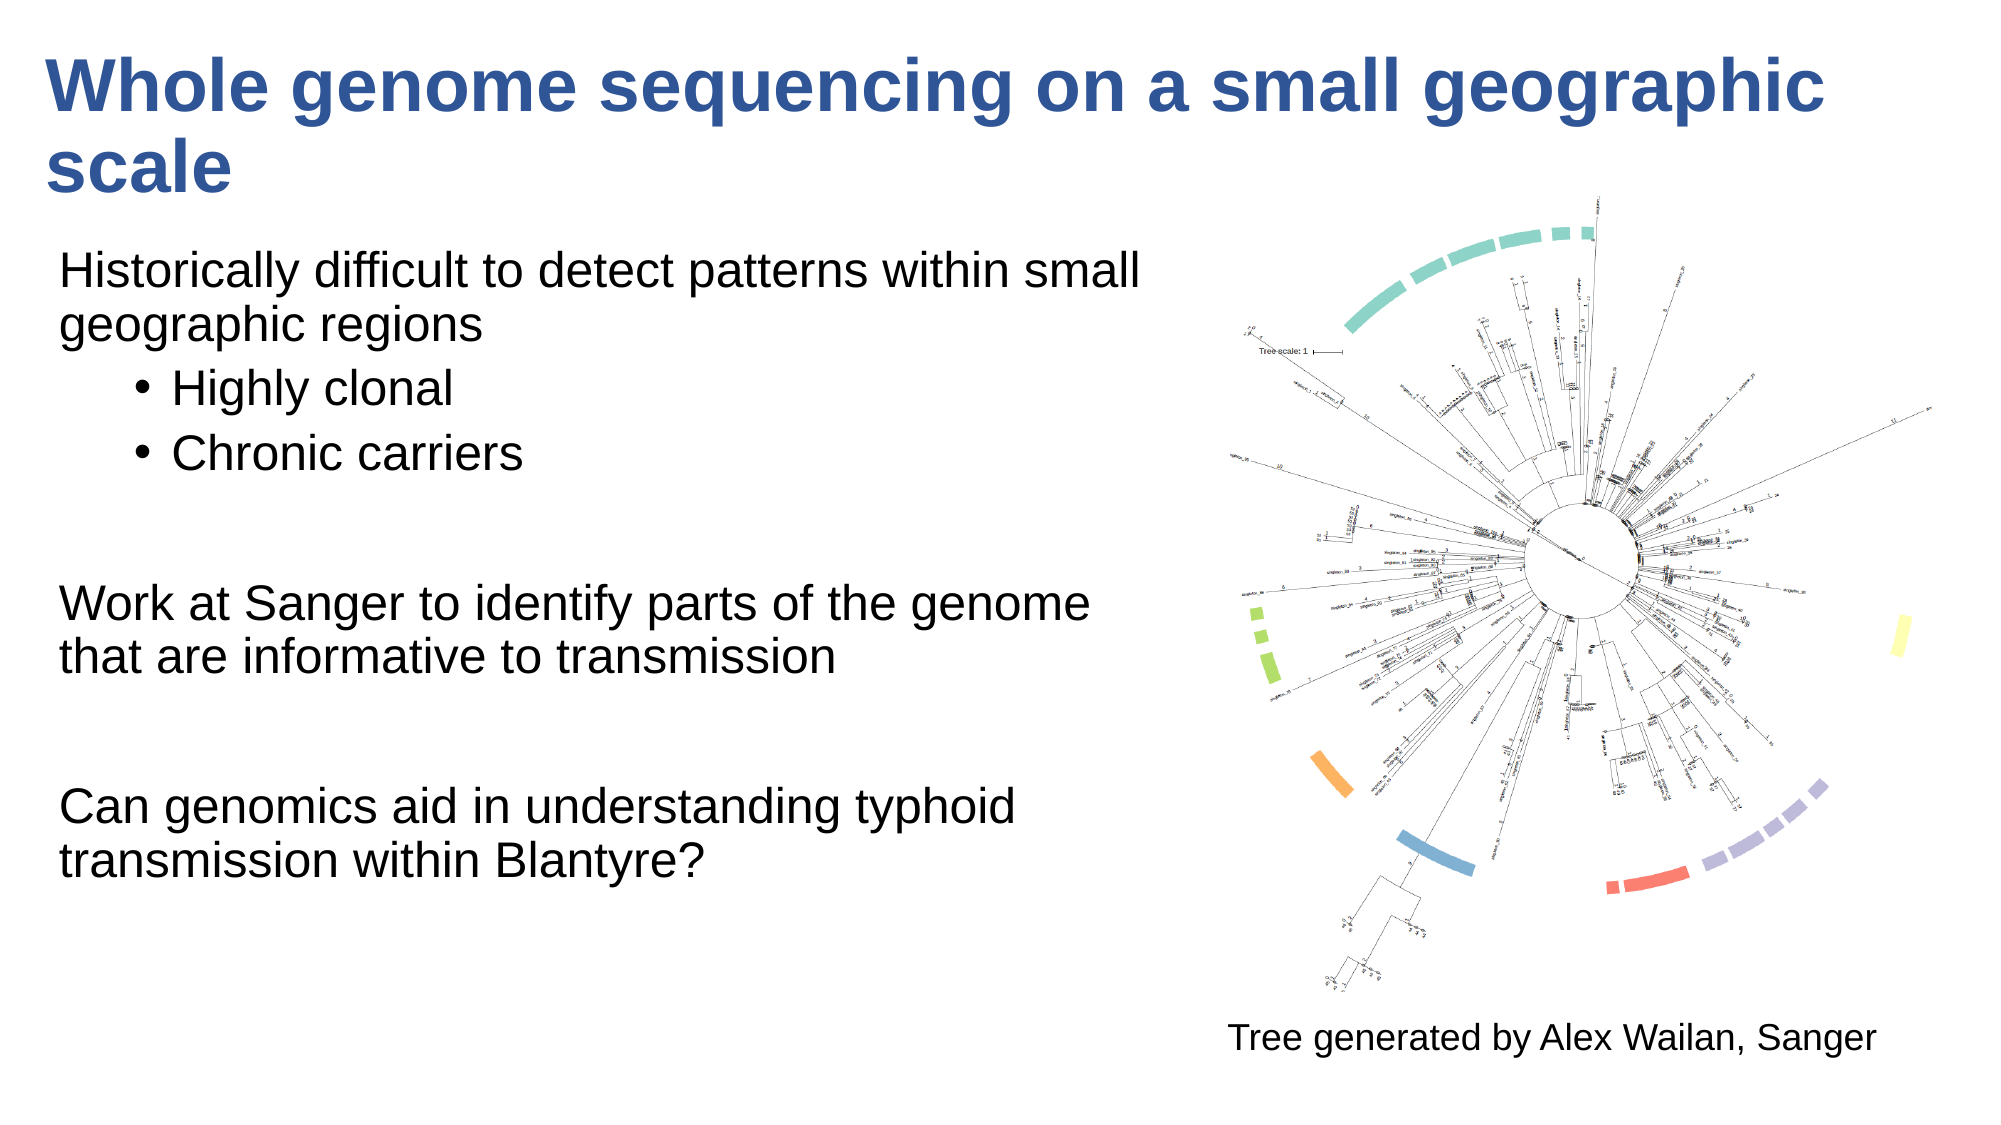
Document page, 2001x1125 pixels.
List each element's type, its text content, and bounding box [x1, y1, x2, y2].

text_box Whole genome sequencing on a small geographic scale [30, 19, 2000, 237]
text_box Historically difficult to detect patterns within small geographic regions Highly clonal Chronic carriers Work at Sanger to identify parts of the genome that are informative to transmission Can genomics aid in understanding typhoid transmission within Blantyre? [43, 237, 1159, 951]
picture [1230, 196, 1932, 992]
text_box Tree generated by Alex Wailan, Sanger [1212, 1005, 1915, 1066]
